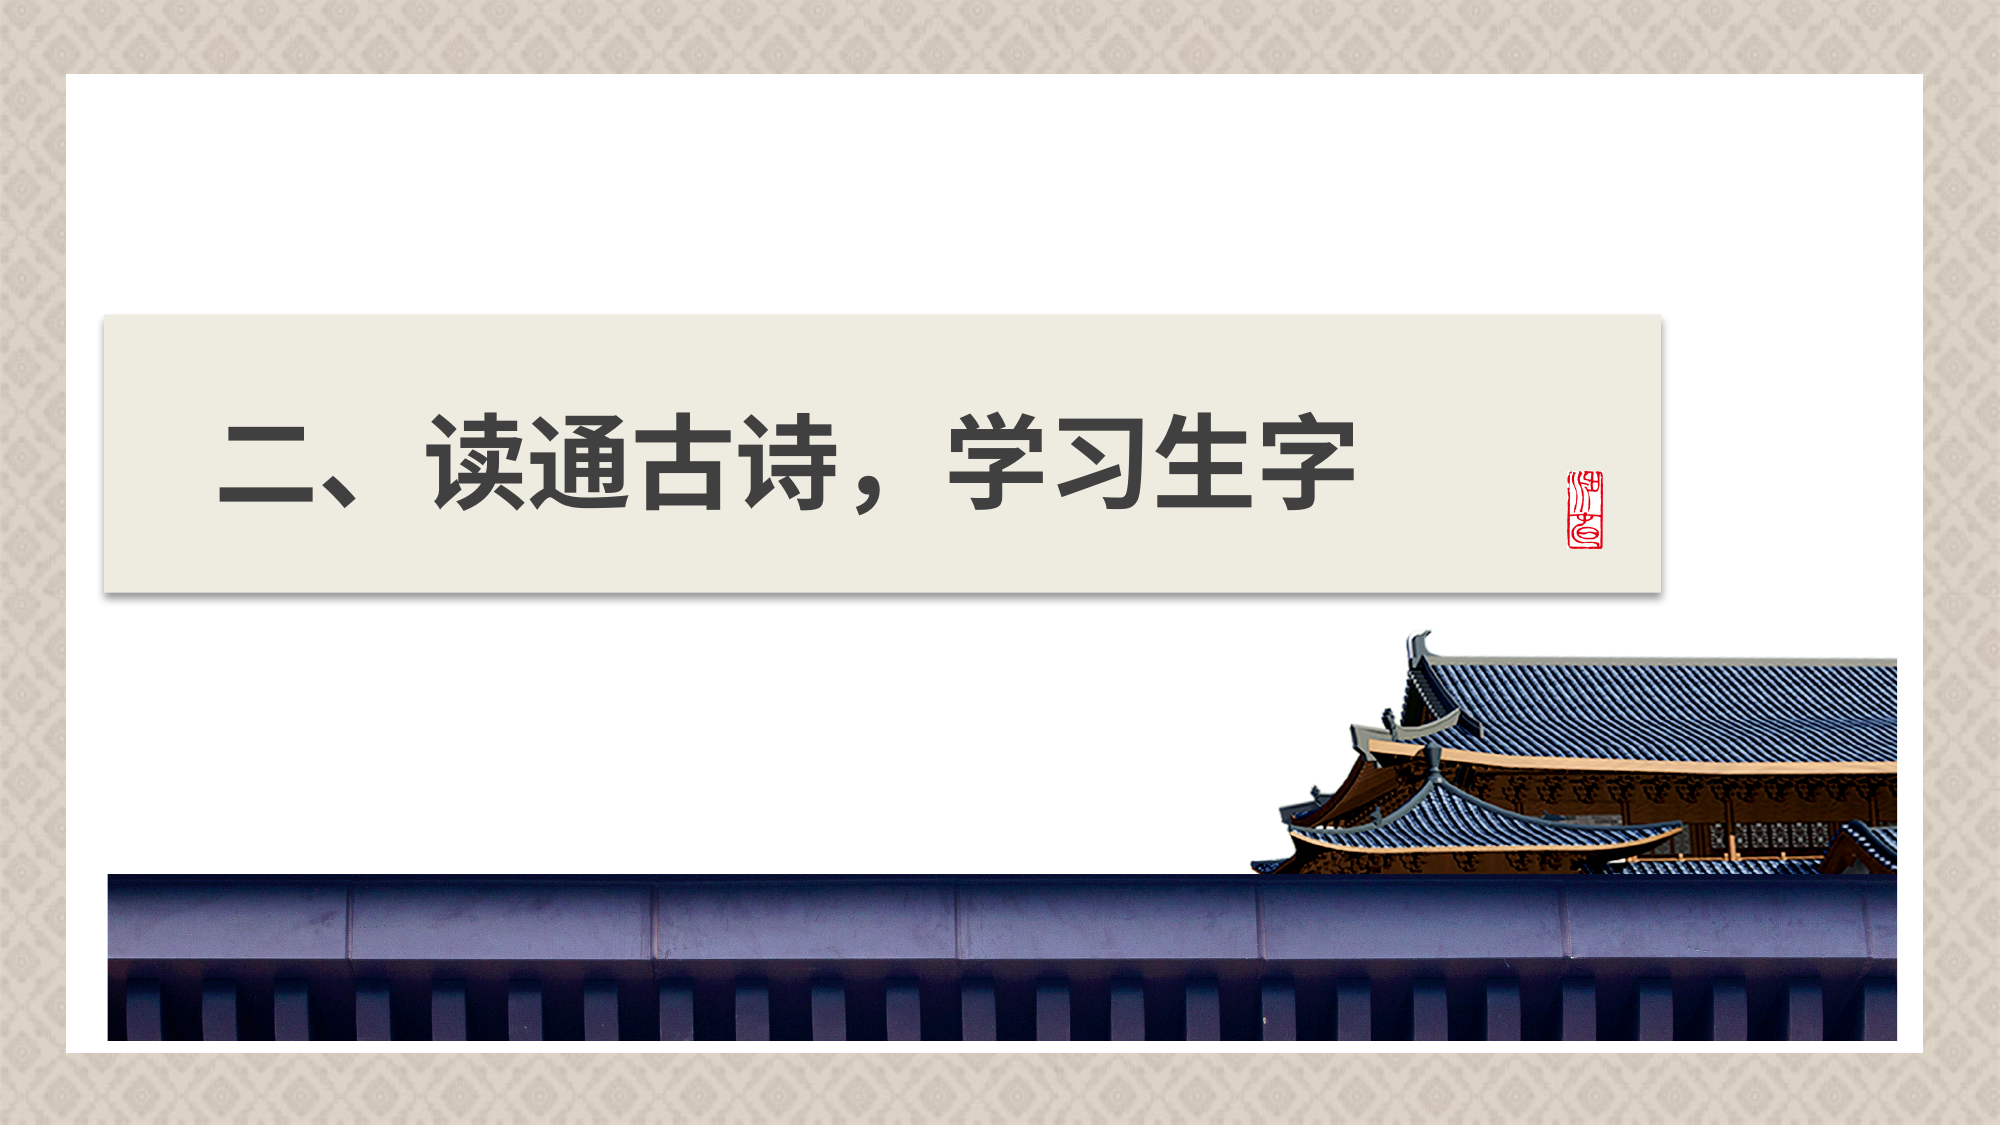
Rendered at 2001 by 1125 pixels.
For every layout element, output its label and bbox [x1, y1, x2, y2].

text_box [104, 314, 1662, 593]
picture [0, 0, 2000, 1125]
